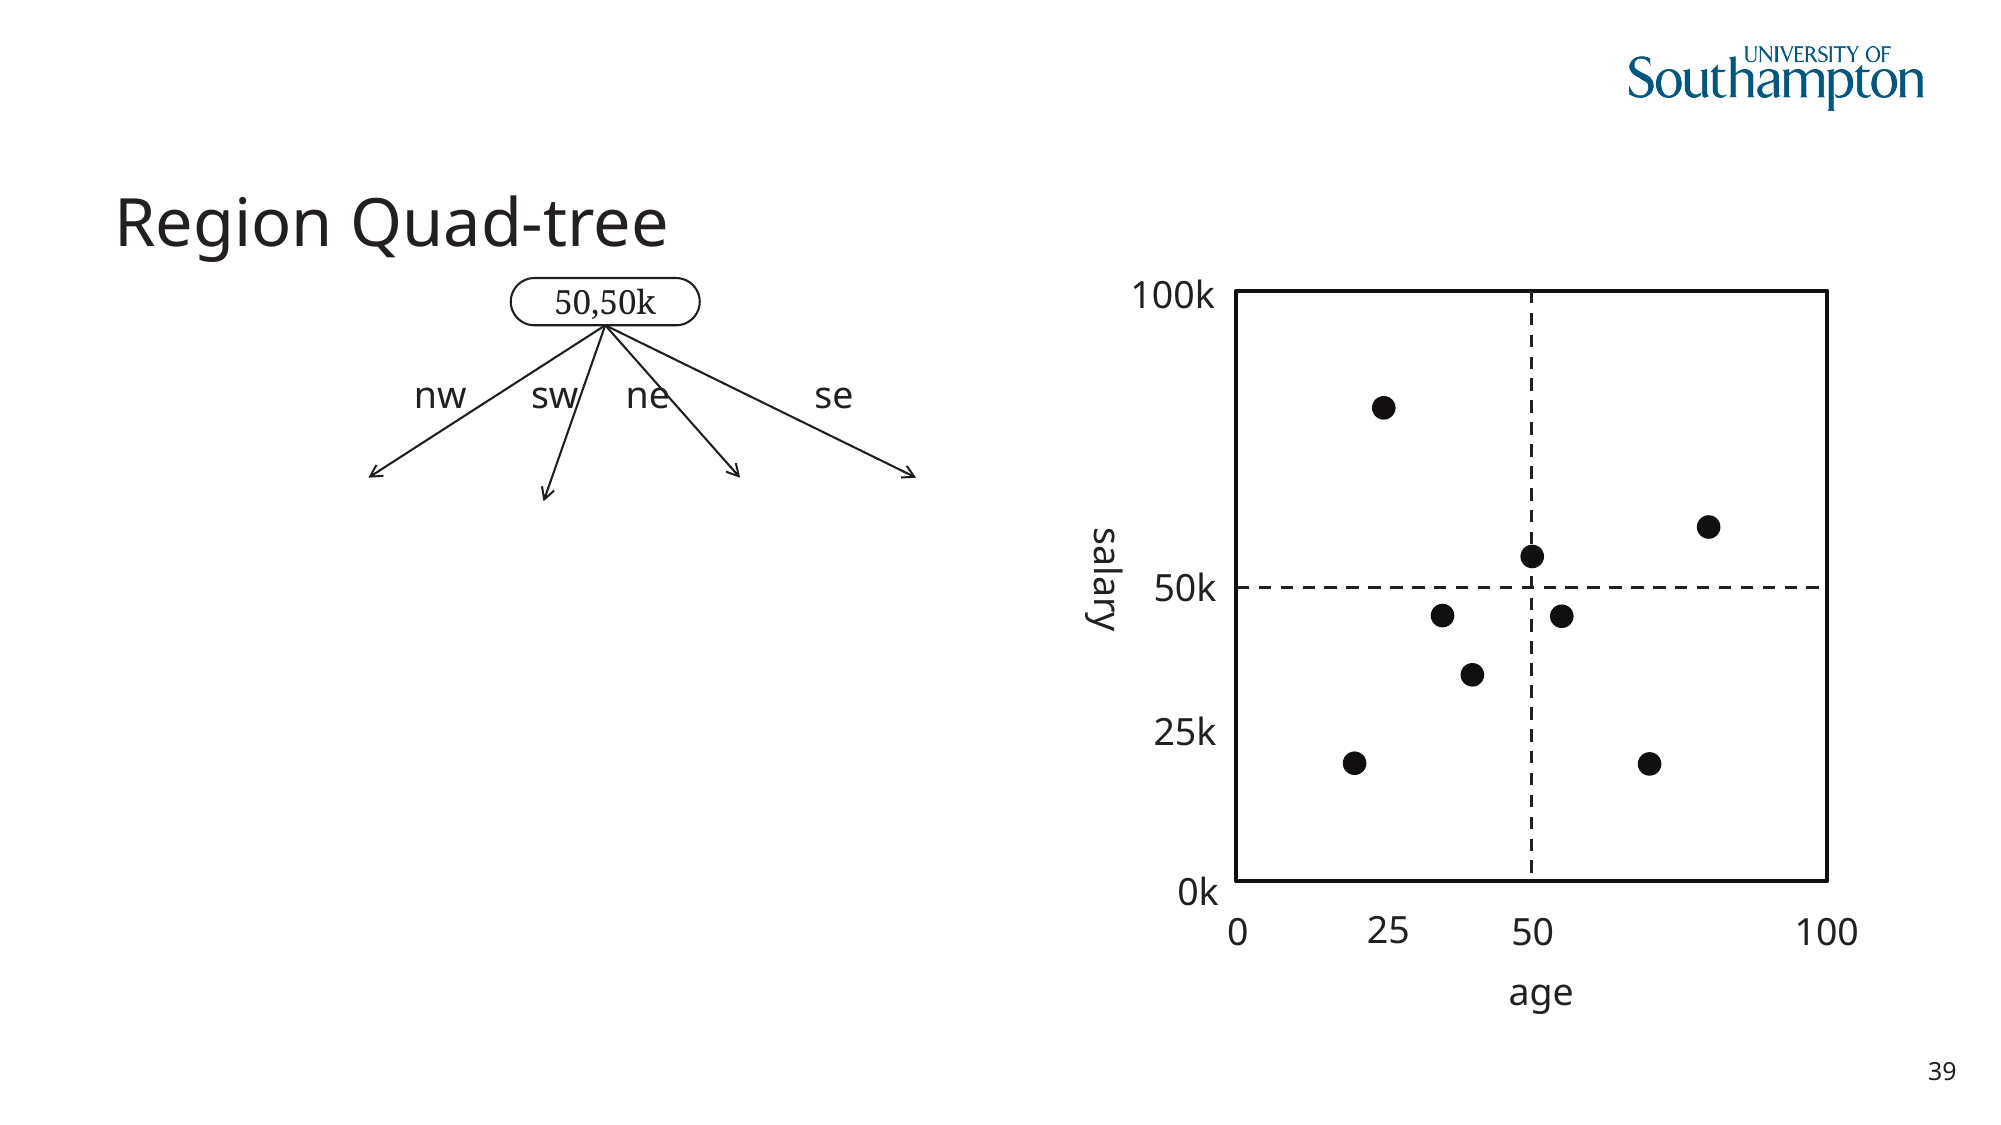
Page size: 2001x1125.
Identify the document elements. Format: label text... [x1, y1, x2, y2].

text_box [1371, 396, 1396, 420]
text_box [1236, 290, 1531, 587]
text_box salary [1079, 512, 1139, 647]
text_box 50 [1511, 908, 1555, 954]
text_box 25 [1366, 906, 1411, 952]
picture [1869, 48, 1877, 60]
picture [1629, 71, 1648, 95]
text_box [1520, 544, 1531, 569]
text_box [1549, 604, 1574, 629]
text_box 50k [1153, 564, 1217, 610]
text_box 25k [1153, 707, 1217, 753]
text_box [1532, 290, 1827, 587]
text_box 50,50k [510, 278, 700, 325]
text_box 100k [1130, 271, 1215, 317]
title Region Quad-tree [102, 113, 1898, 268]
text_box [368, 325, 543, 478]
text_box 100 [1794, 908, 1860, 954]
text_box [1532, 588, 1827, 882]
text_box 0 [1226, 908, 1249, 954]
text_box [1460, 663, 1485, 687]
text_box age [1493, 960, 1589, 1021]
text_box [1532, 544, 1545, 569]
text_box [1342, 751, 1367, 776]
text_box [1637, 752, 1662, 776]
text_box 0k [1177, 867, 1219, 914]
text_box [543, 325, 606, 502]
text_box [605, 325, 917, 478]
text_box [1696, 515, 1721, 539]
picture [1629, 46, 1924, 111]
text_box [1236, 588, 1531, 882]
text_box [1430, 603, 1455, 628]
